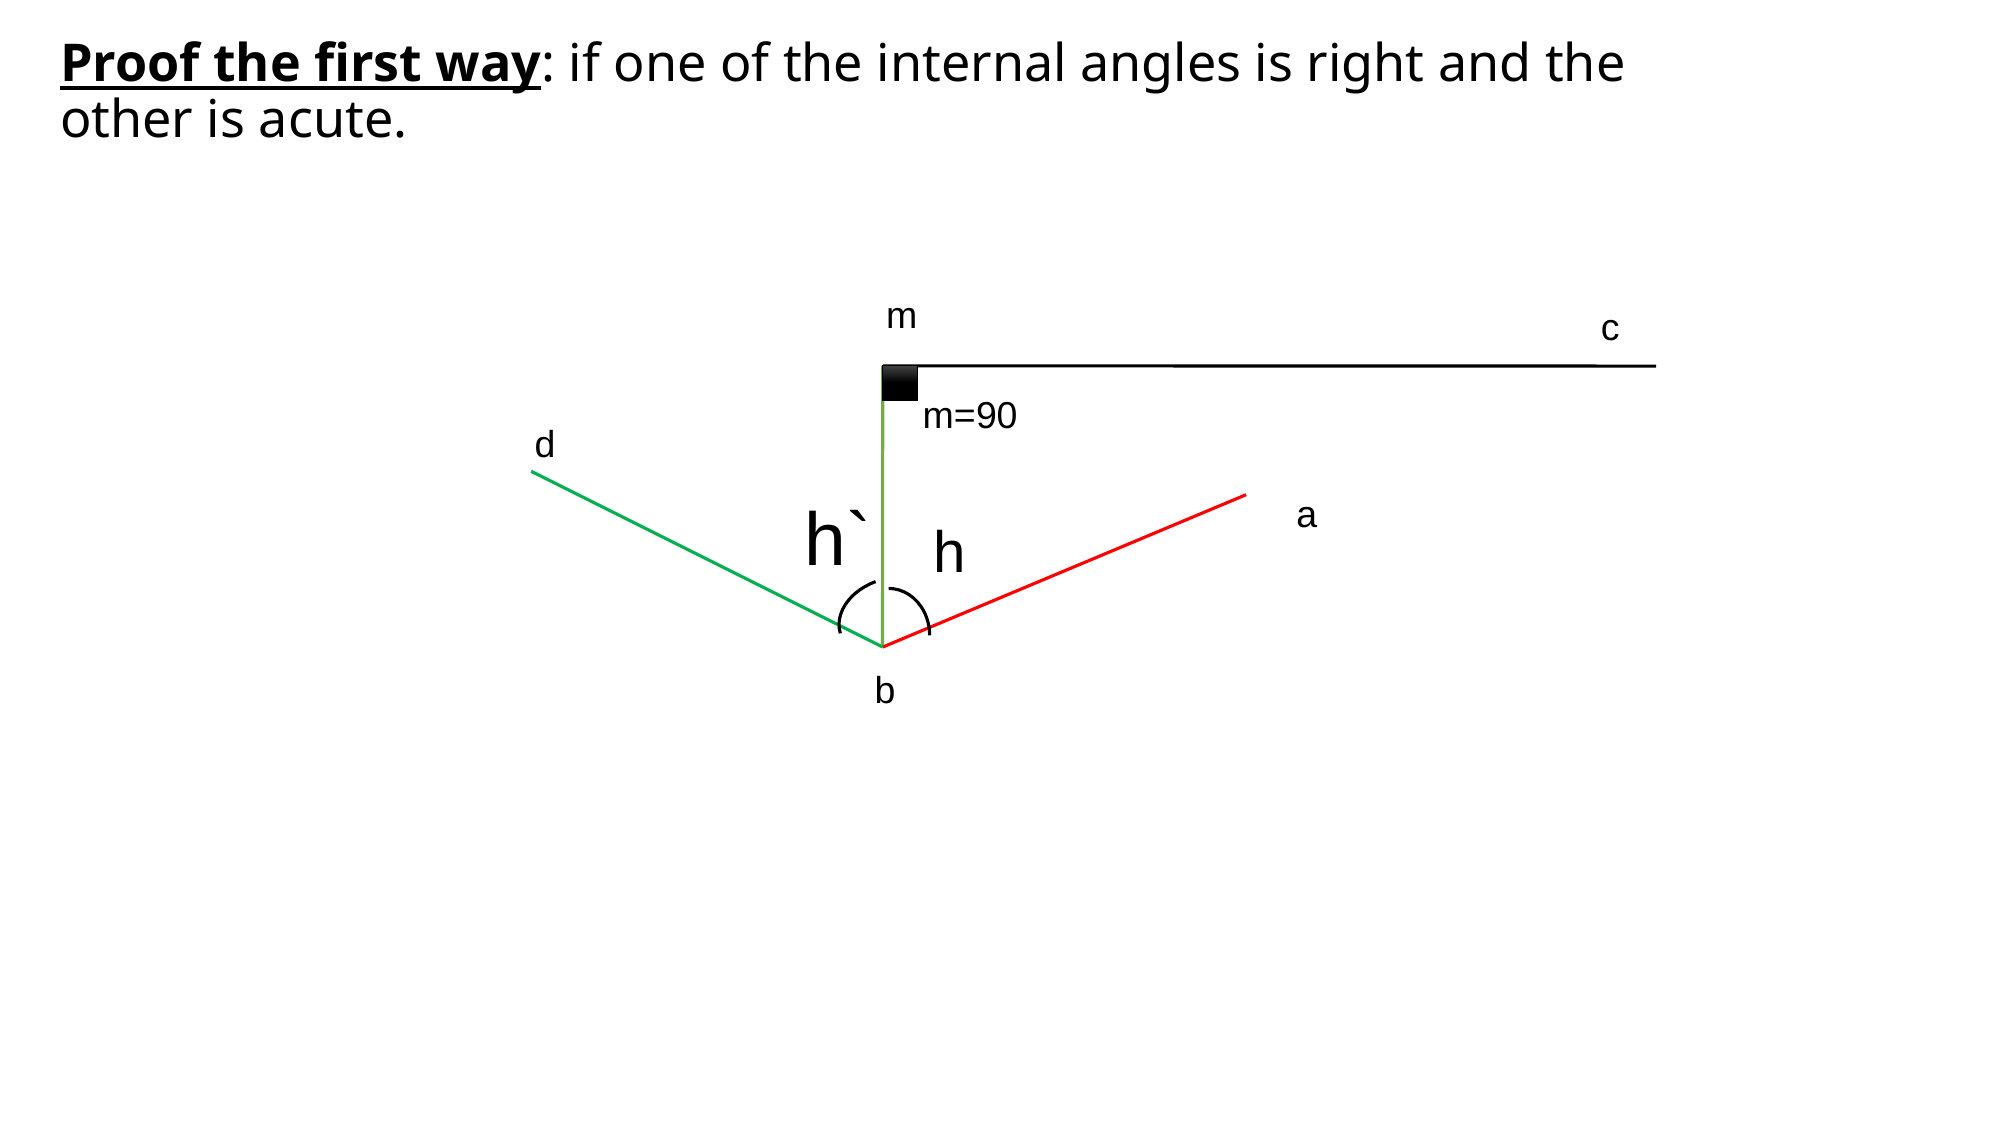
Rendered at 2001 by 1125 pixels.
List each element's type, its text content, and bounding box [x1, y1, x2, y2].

text_box c [1586, 295, 1635, 356]
text_box m [871, 283, 933, 344]
title Proof the first way: if one of the internal angles is right and the other is acute. [45, 23, 1714, 226]
text_box d [519, 412, 571, 473]
text_box b [859, 658, 911, 719]
text_box a [1281, 482, 1333, 543]
text_box [882, 366, 918, 401]
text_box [531, 471, 883, 648]
text_box m=90 [907, 383, 1033, 444]
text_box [883, 494, 1247, 648]
text_box h` [883, 482, 887, 494]
